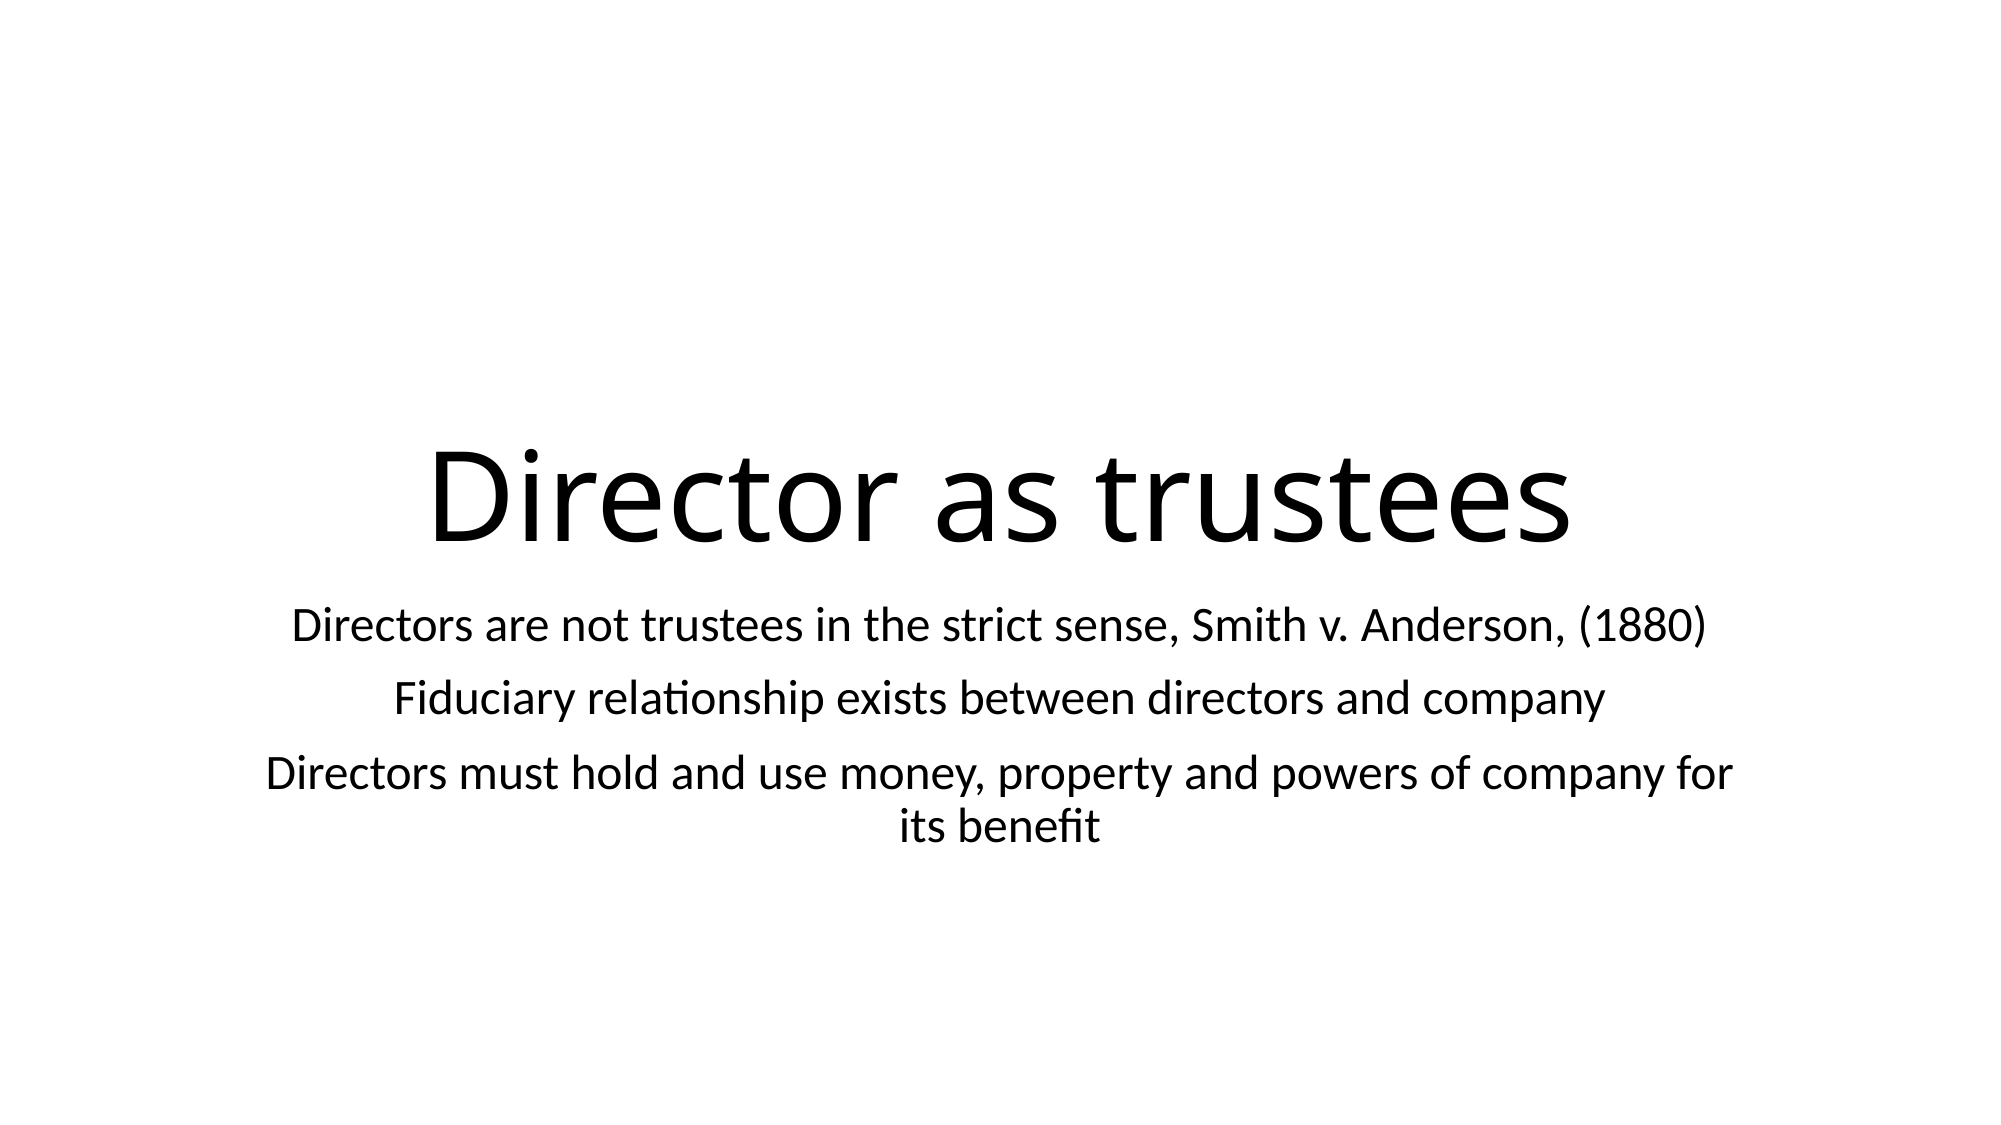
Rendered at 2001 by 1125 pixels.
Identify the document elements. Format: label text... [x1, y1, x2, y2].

subtitle Directors are not trustees in the strict sense, Smith v. Anderson, (1880) Fiduciary relationship exists between directors and company Directors must hold and use money, property and powers of company for its benefit [249, 590, 1750, 863]
title Director as trustees [249, 184, 1750, 576]
